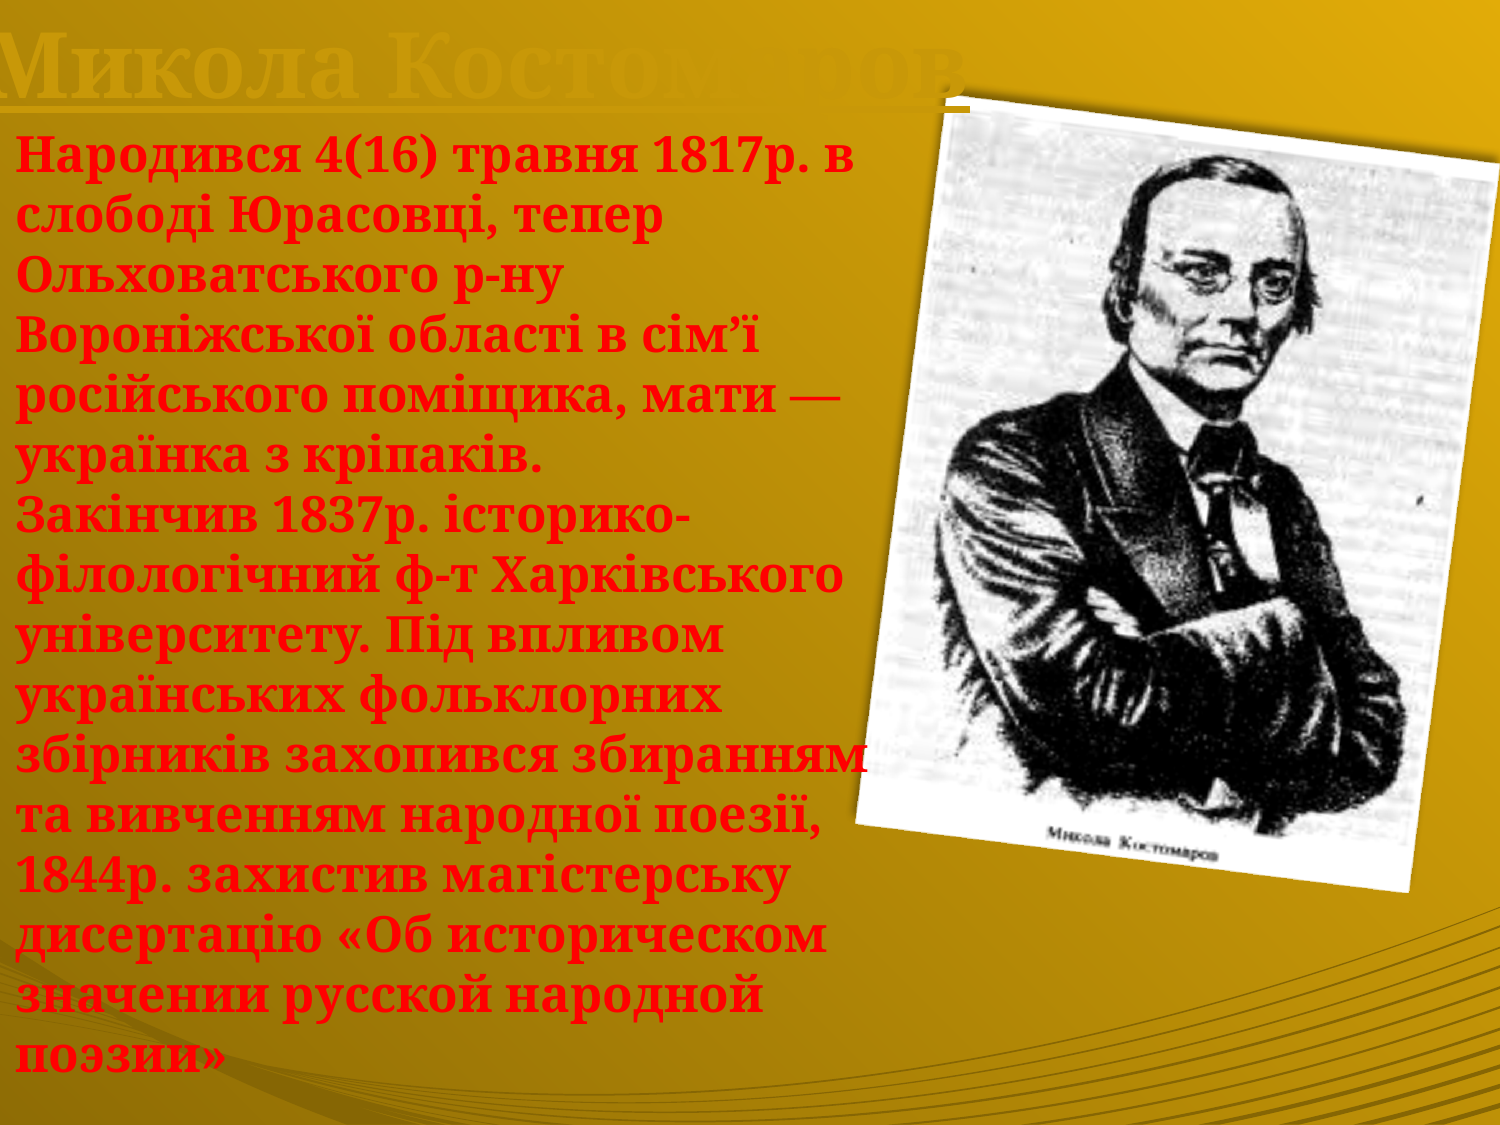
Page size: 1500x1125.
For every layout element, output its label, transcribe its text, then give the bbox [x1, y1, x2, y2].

text_box Народився 4(16) травня 1817р. в слободі Юрасовці, тепер Ольховатського р-ну Вороніжської області в сім’ї російського поміщика, мати — українка з кріпаків. Закінчив 1837р. історико-філологічний ф-т Харківського університету. Під впливом українських фольклорних збірників захопився збиранням та вивченням народної поезії, 1844р. захистив магістерську дисертацію «Об историческом значении русской народной поэзии» [0, 140, 938, 1090]
text_box Микола Костомаров [0, 0, 985, 140]
picture [897, 100, 1499, 892]
